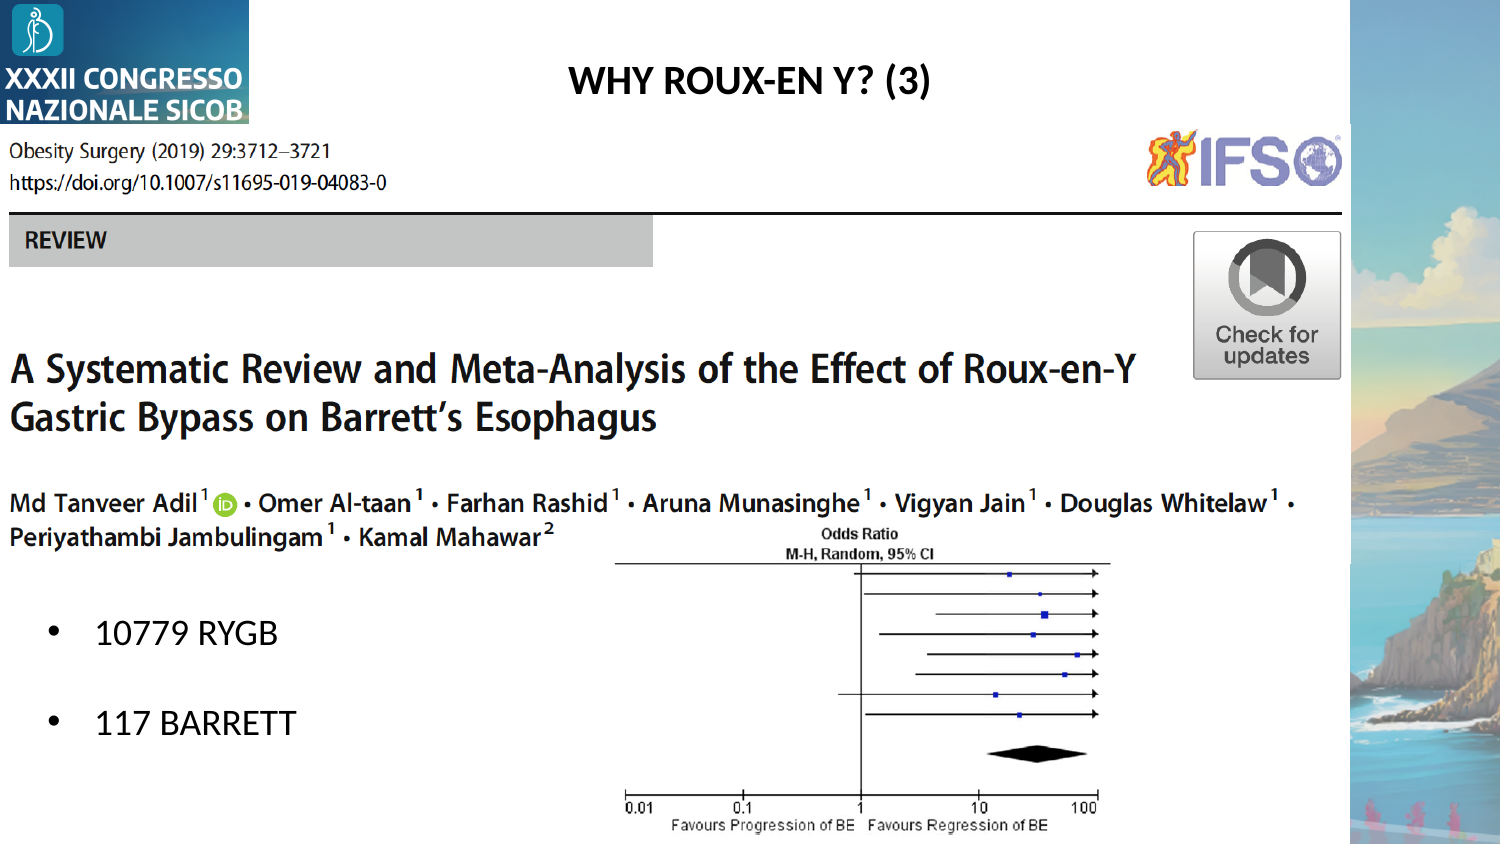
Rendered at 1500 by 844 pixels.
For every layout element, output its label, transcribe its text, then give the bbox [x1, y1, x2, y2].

text_box WHY ROUX-EN Y? (3) [331, 45, 1169, 111]
picture [0, 0, 1500, 844]
text_box 10779 RYGB 117 BARRETT [32, 600, 505, 751]
